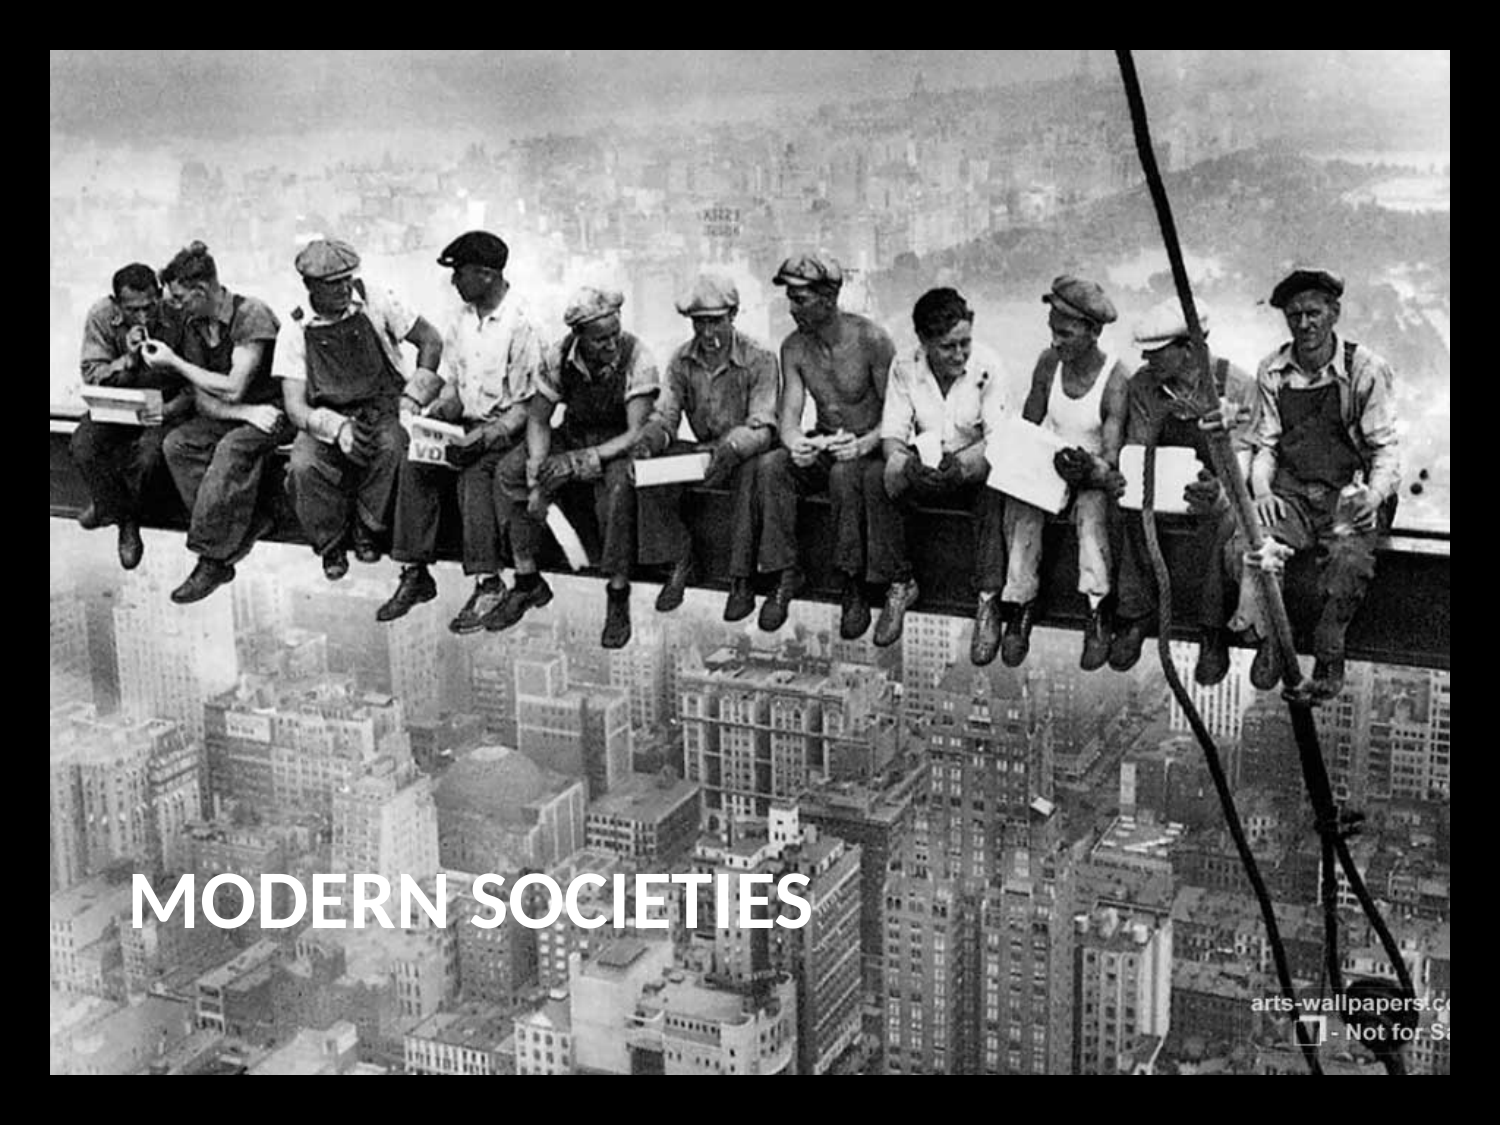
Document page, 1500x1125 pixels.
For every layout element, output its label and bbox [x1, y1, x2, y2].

picture [49, 49, 1451, 1076]
